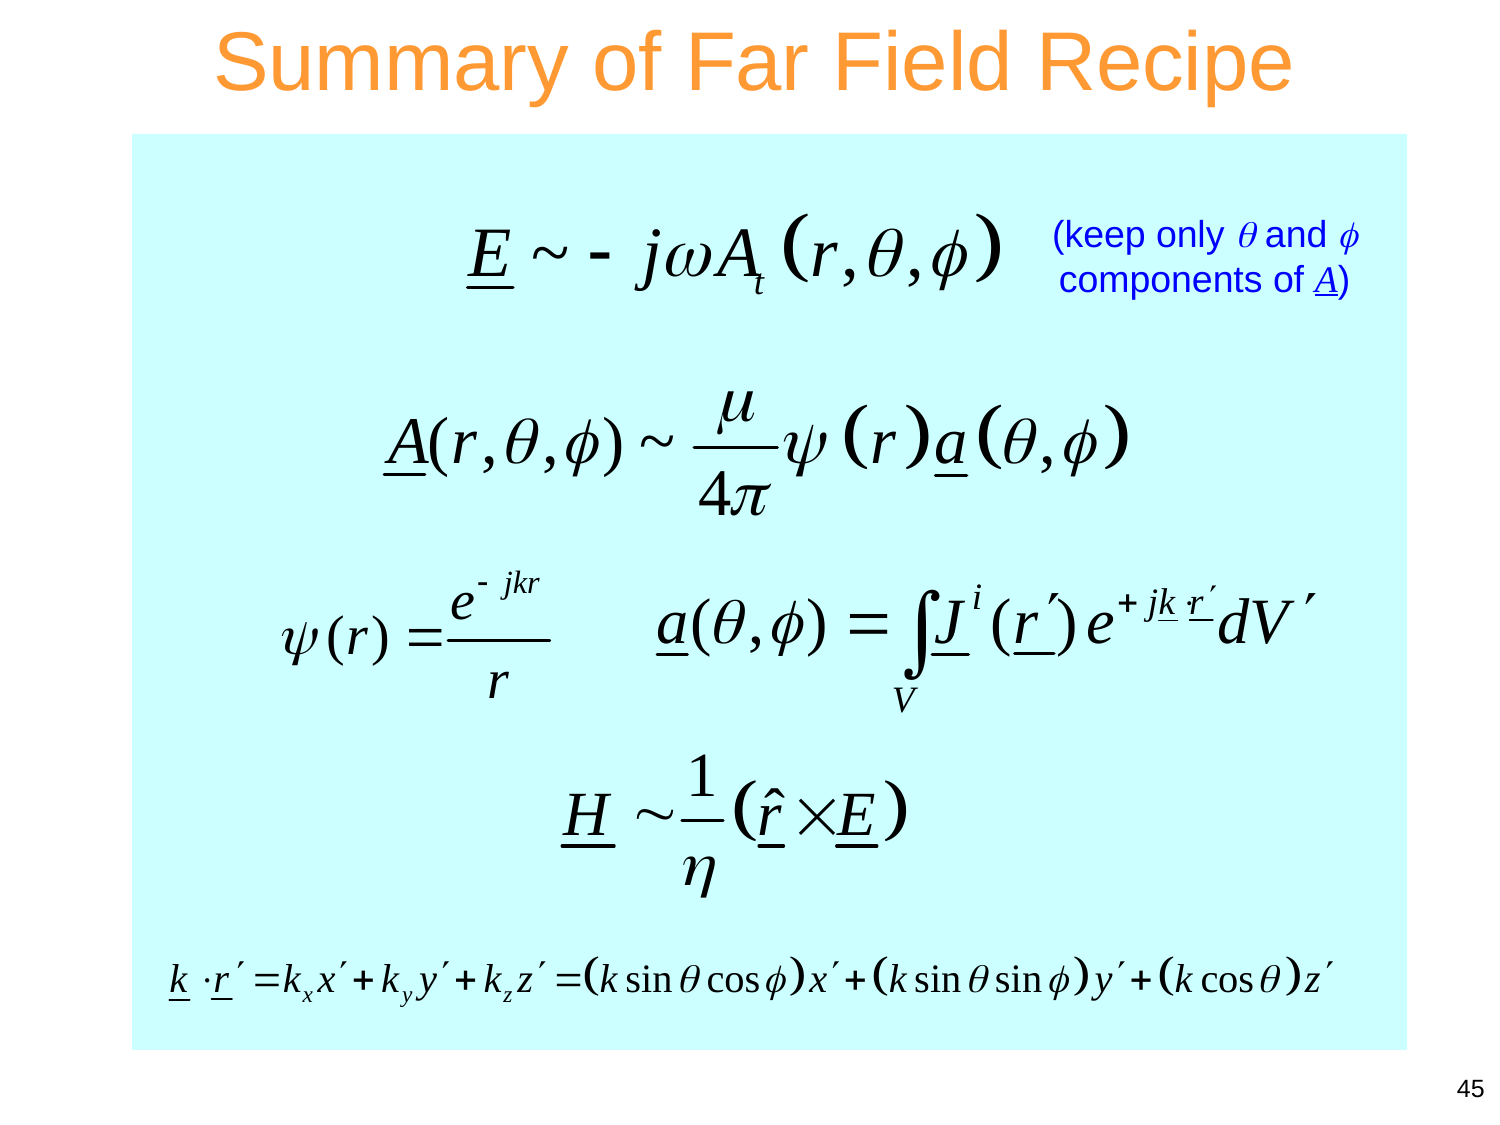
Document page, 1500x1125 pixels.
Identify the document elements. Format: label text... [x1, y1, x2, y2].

text_box [132, 133, 1408, 1050]
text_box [372, 358, 1139, 531]
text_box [455, 198, 1011, 318]
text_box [646, 567, 1323, 730]
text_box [551, 735, 914, 910]
text_box Summary of Far Field Recipe [172, 0, 1337, 115]
text_box (keep only  and  components of A) [1037, 202, 1383, 308]
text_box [162, 948, 1339, 1017]
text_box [277, 556, 563, 711]
slide_number 45 [1187, 1050, 1500, 1125]
